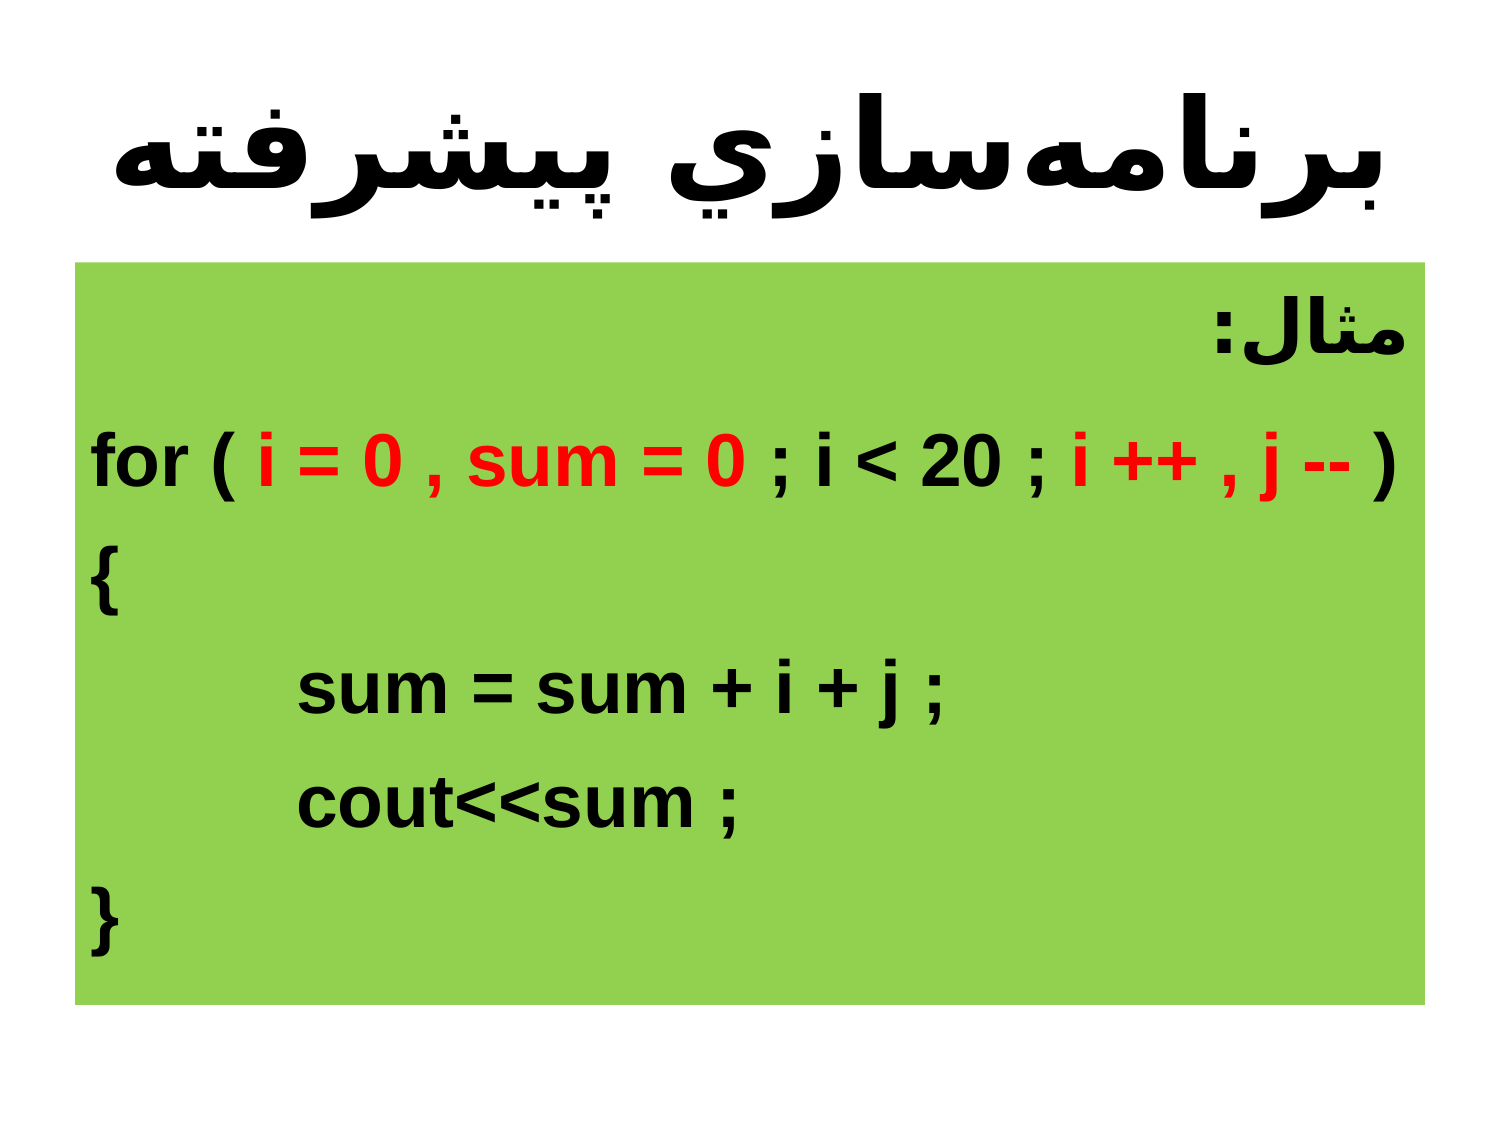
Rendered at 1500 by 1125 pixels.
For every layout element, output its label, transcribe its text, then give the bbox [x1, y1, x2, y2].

list مثال: for ( i = 0 , sum = 0 ; i < 20 ; i ++ , j -- ) { sum = sum + i + j ; cout<<sum ; } [74, 262, 1426, 1006]
title برنامه‌سازي پيشرفته [74, 44, 1426, 233]
